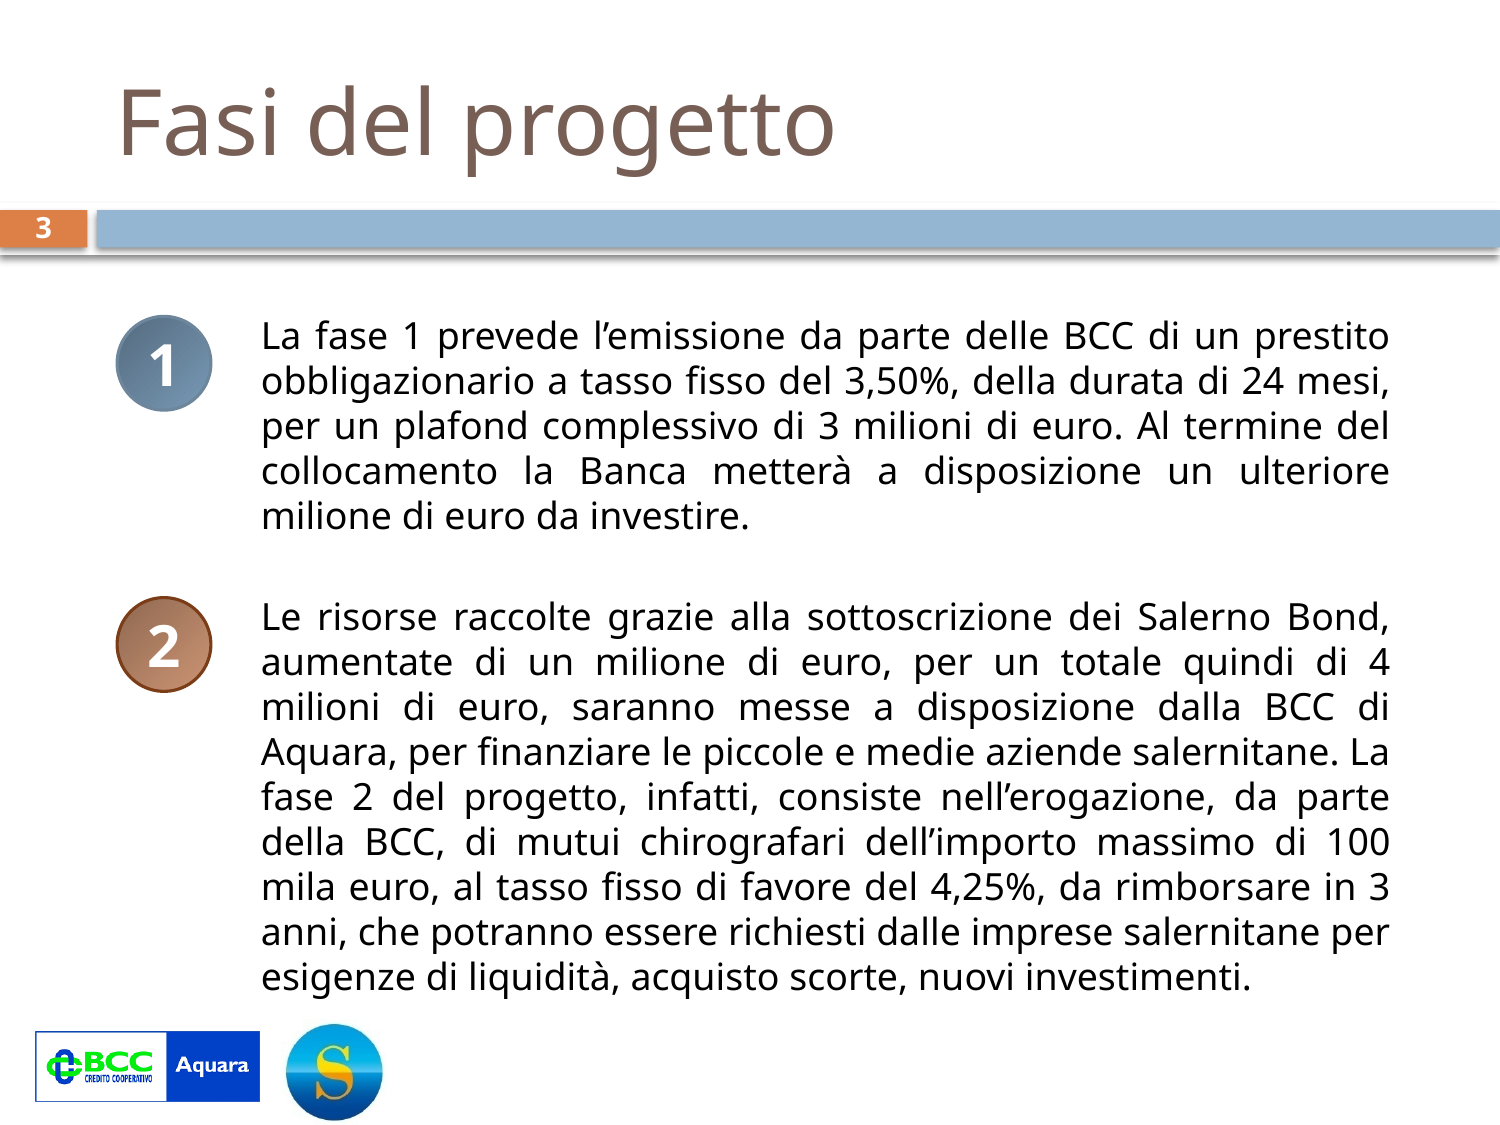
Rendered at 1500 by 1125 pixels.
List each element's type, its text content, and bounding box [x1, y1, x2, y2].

text_box 1 [115, 314, 213, 412]
slide_number 3 [0, 208, 88, 249]
picture [280, 1019, 387, 1125]
title Fasi del progetto [100, 37, 1438, 200]
text_box 2 [115, 596, 213, 693]
text_box La fase 1 prevede l’emissione da parte delle BCC di un prestito obbligazionario a tasso fisso del 3,50%, della durata di 24 mesi, per un plafond complessivo di 3 milioni di euro. Al termine del collocamento la Banca metterà a disposizione un ulteriore milione di euro da investire. [246, 304, 1407, 545]
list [34, 1030, 260, 1102]
text_box Le risorse raccolte grazie alla sottoscrizione dei Salerno Bond, aumentate di un milione di euro, per un totale quindi di 4 milioni di euro, saranno messe a disposizione dalla BCC di Aquara, per finanziare le piccole e medie aziende salernitane. La fase 2 del progetto, infatti, consiste nell’erogazione, da parte della BCC, di mutui chirografari dell’importo massimo di 100 mila euro, al tasso fisso di favore del 4,25%, da rimborsare in 3 anni, che potranno essere richiesti dalle imprese salernitane per esigenze di liquidità, acquisto scorte, nuovi investimenti. [246, 585, 1407, 1006]
